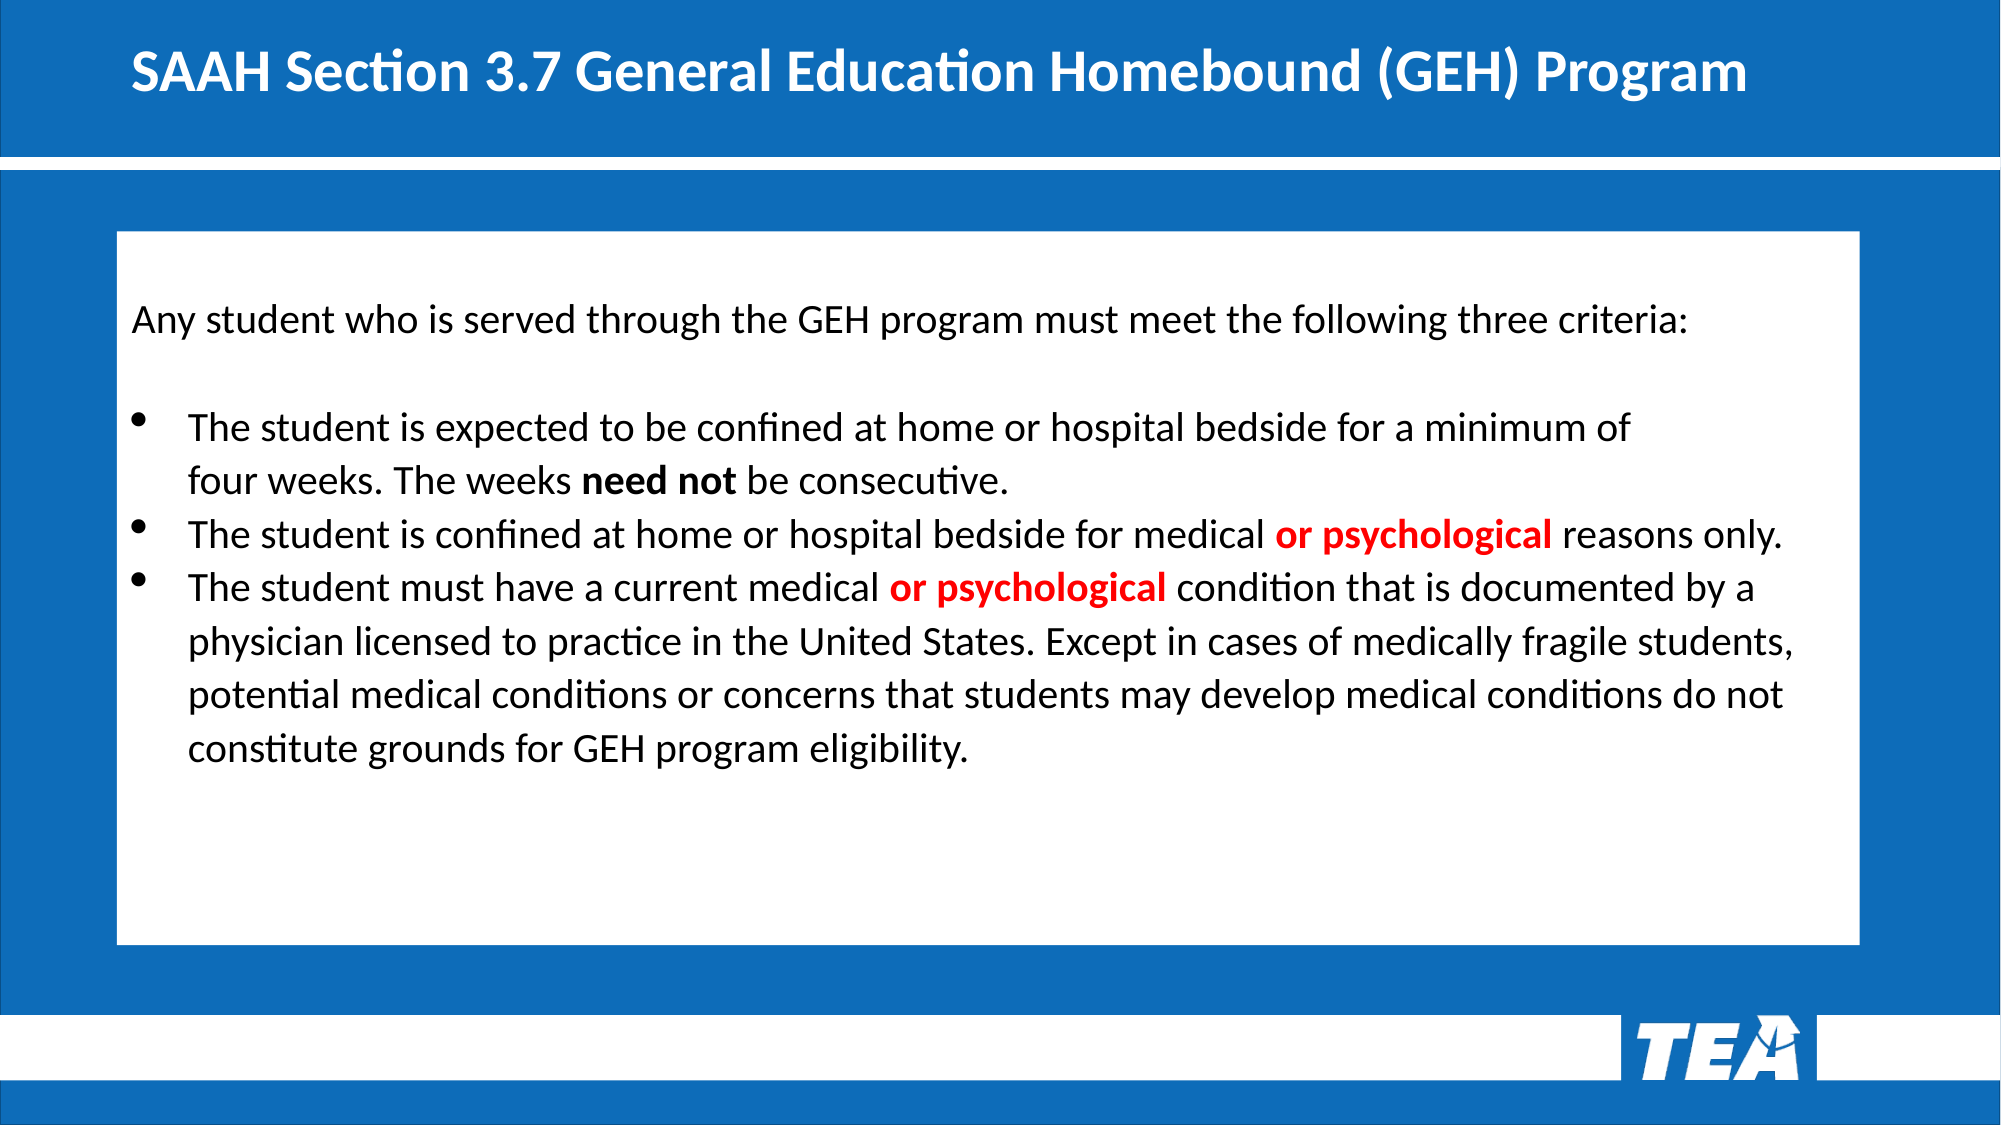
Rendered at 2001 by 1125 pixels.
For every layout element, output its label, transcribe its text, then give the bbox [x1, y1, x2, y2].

picture [1636, 1014, 1800, 1080]
list Any student who is served through the GEH program must meet the following three criteria: The student is expected to be confined at home or hospital bedside for a minimum of four weeks. The weeks need not be consecutive. The student is confined at home or hospital bedside for medical or psychological reasons only. The student must have a current medical or psychological condition that is documented by a physician licensed to practice in the United States. Except in cases of medically fragile students, potential medical conditions or concerns that students may develop medical conditions do not constitute grounds for GEH program eligibility. [116, 231, 1860, 946]
title SAAH Section 3.7 General Education Homebound (GEH) Program [116, 10, 1942, 134]
